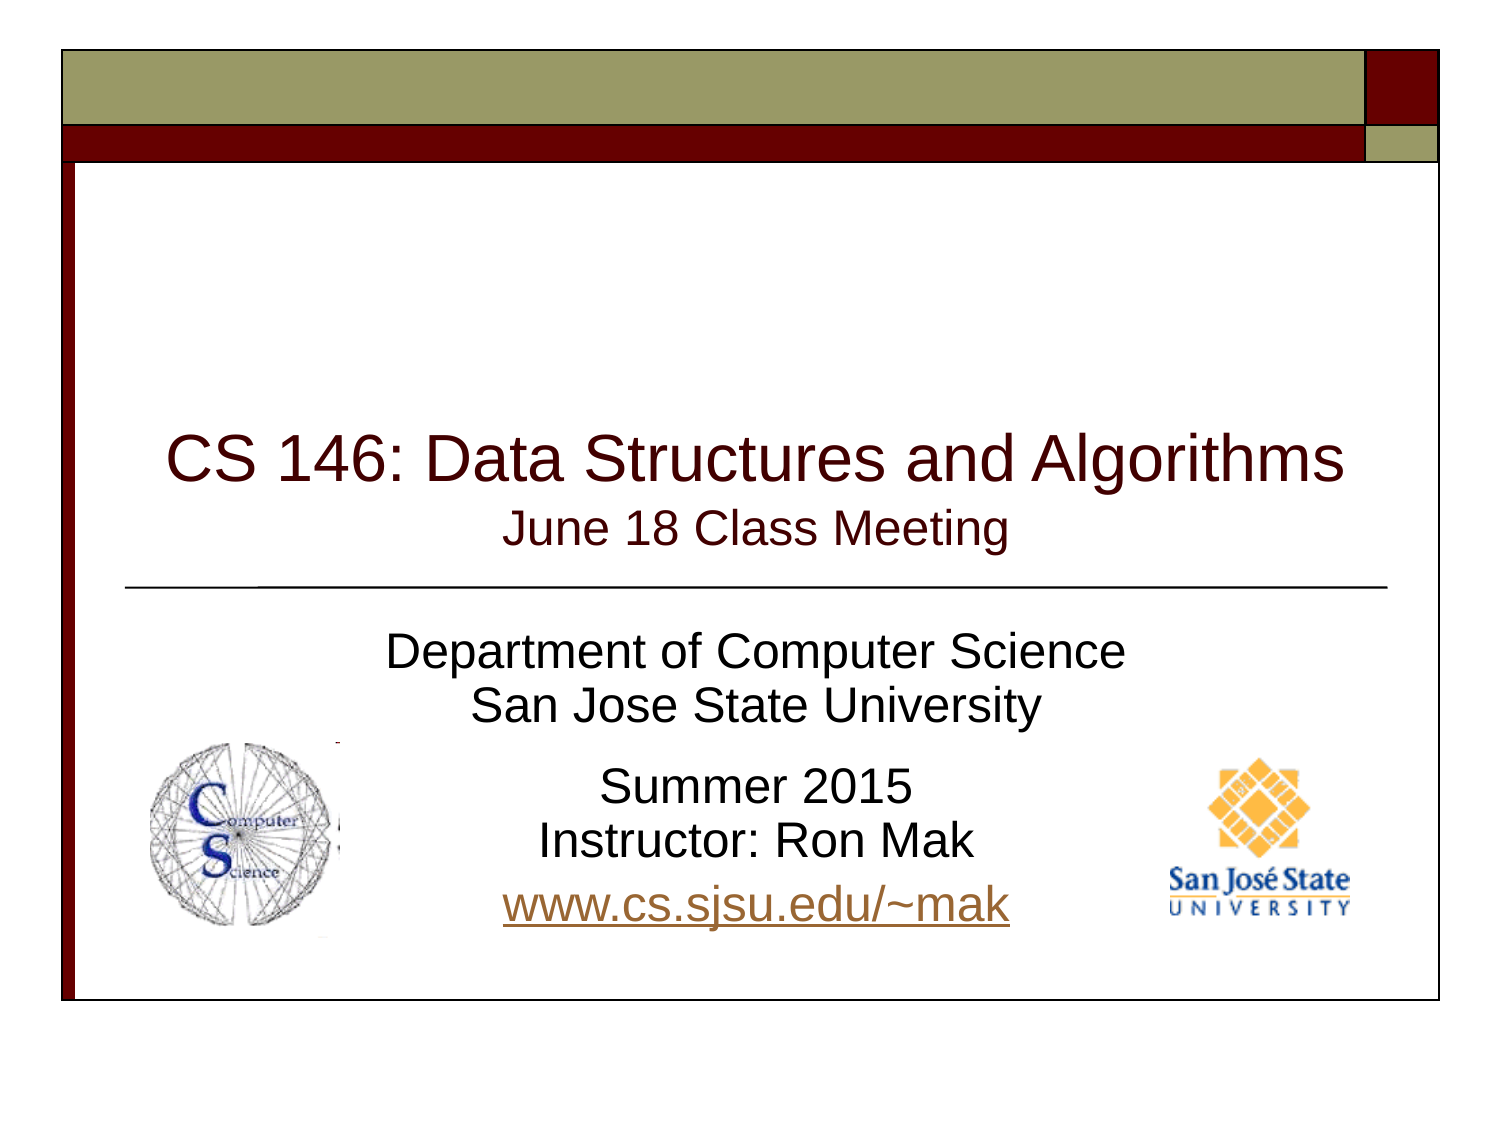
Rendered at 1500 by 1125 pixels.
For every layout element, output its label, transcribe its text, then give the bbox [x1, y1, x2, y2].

picture [1169, 752, 1351, 923]
title CS 146: Data Structures and Algorithms June 18 Class Meeting [125, 224, 1388, 563]
picture [149, 742, 340, 938]
subtitle Department of Computer Science San Jose State University Summer 2015 Instructor: Ron Mak www.cs.sjsu.edu/~mak [125, 617, 1388, 956]
